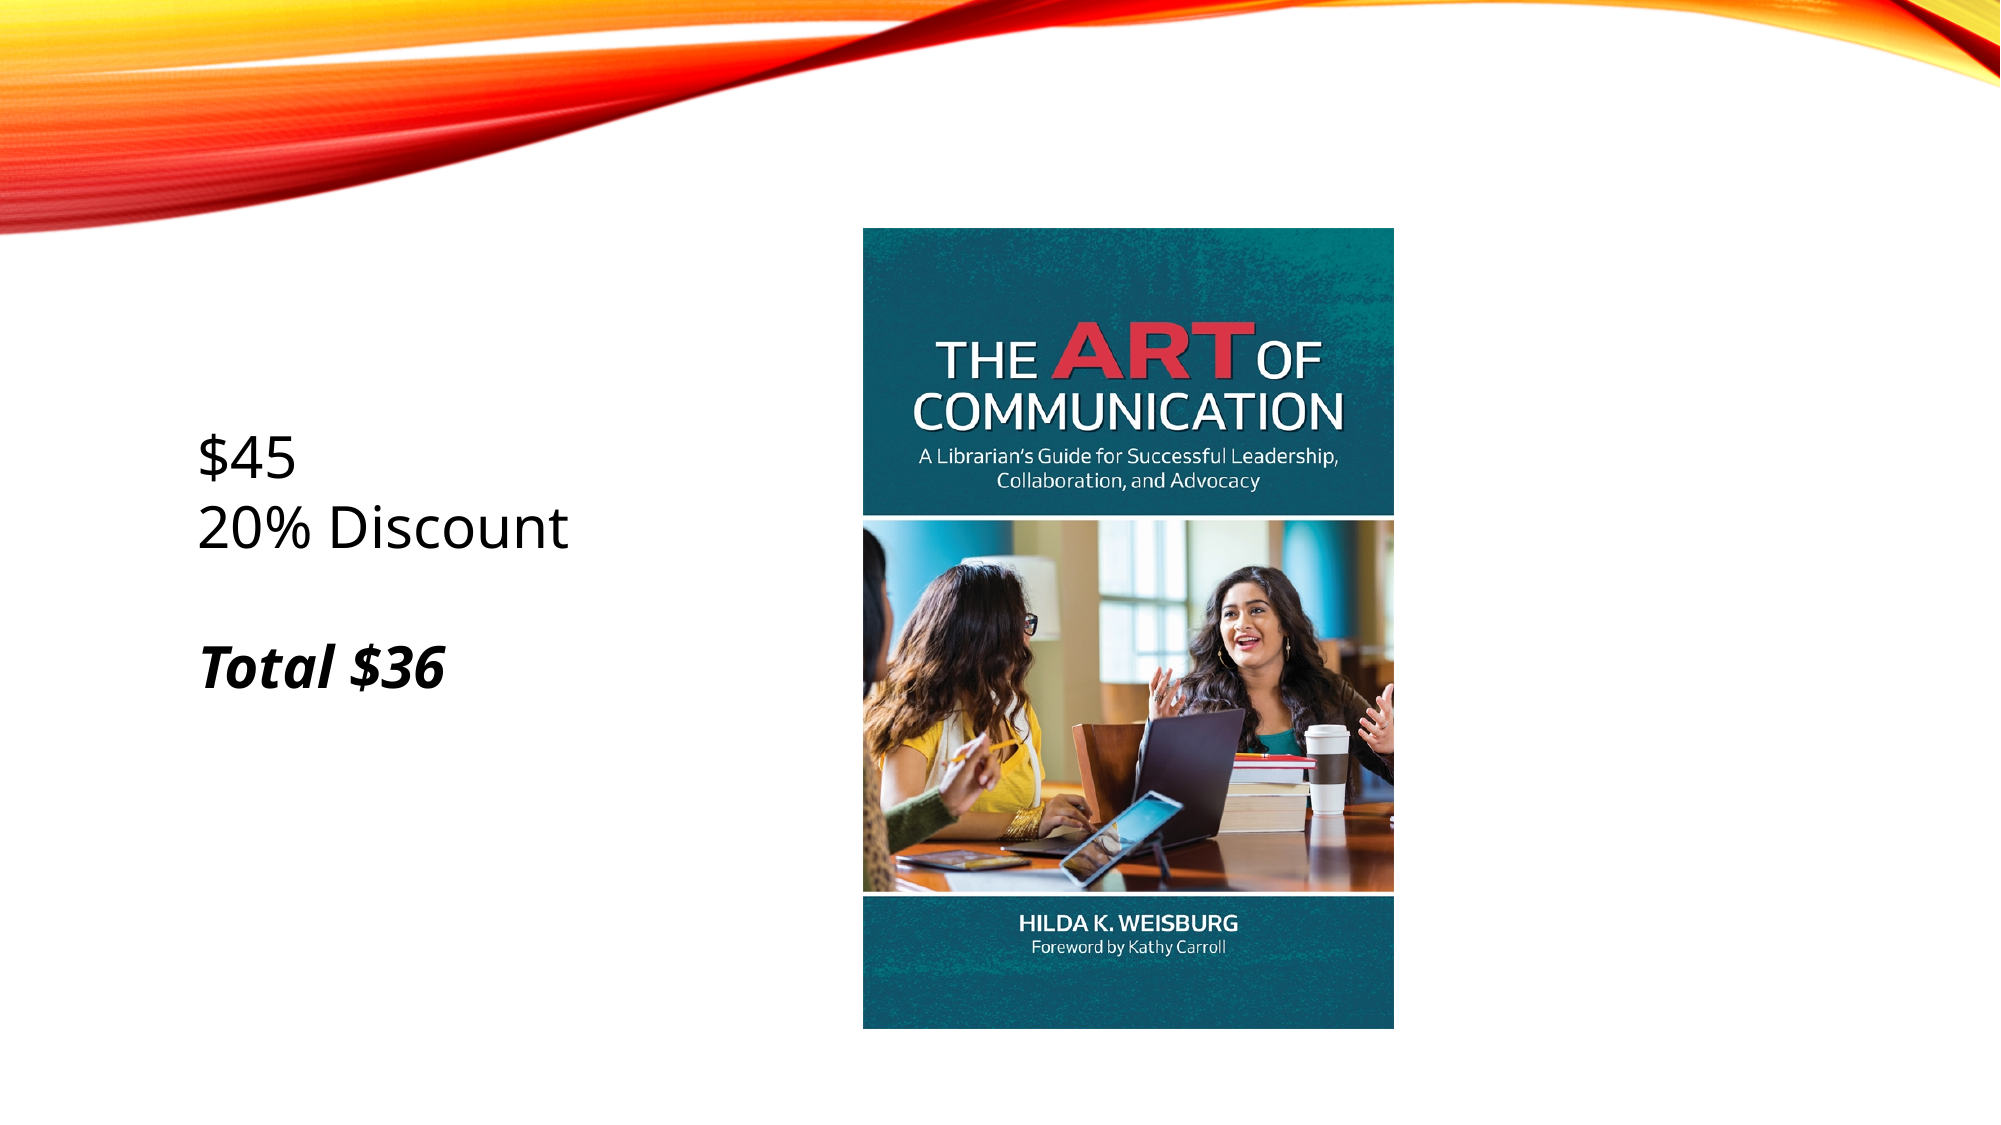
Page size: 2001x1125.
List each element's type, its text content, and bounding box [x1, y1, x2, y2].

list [863, 228, 1394, 1029]
text_box $45 20% Discount Total $36 [183, 412, 607, 708]
picture [0, 0, 2000, 237]
